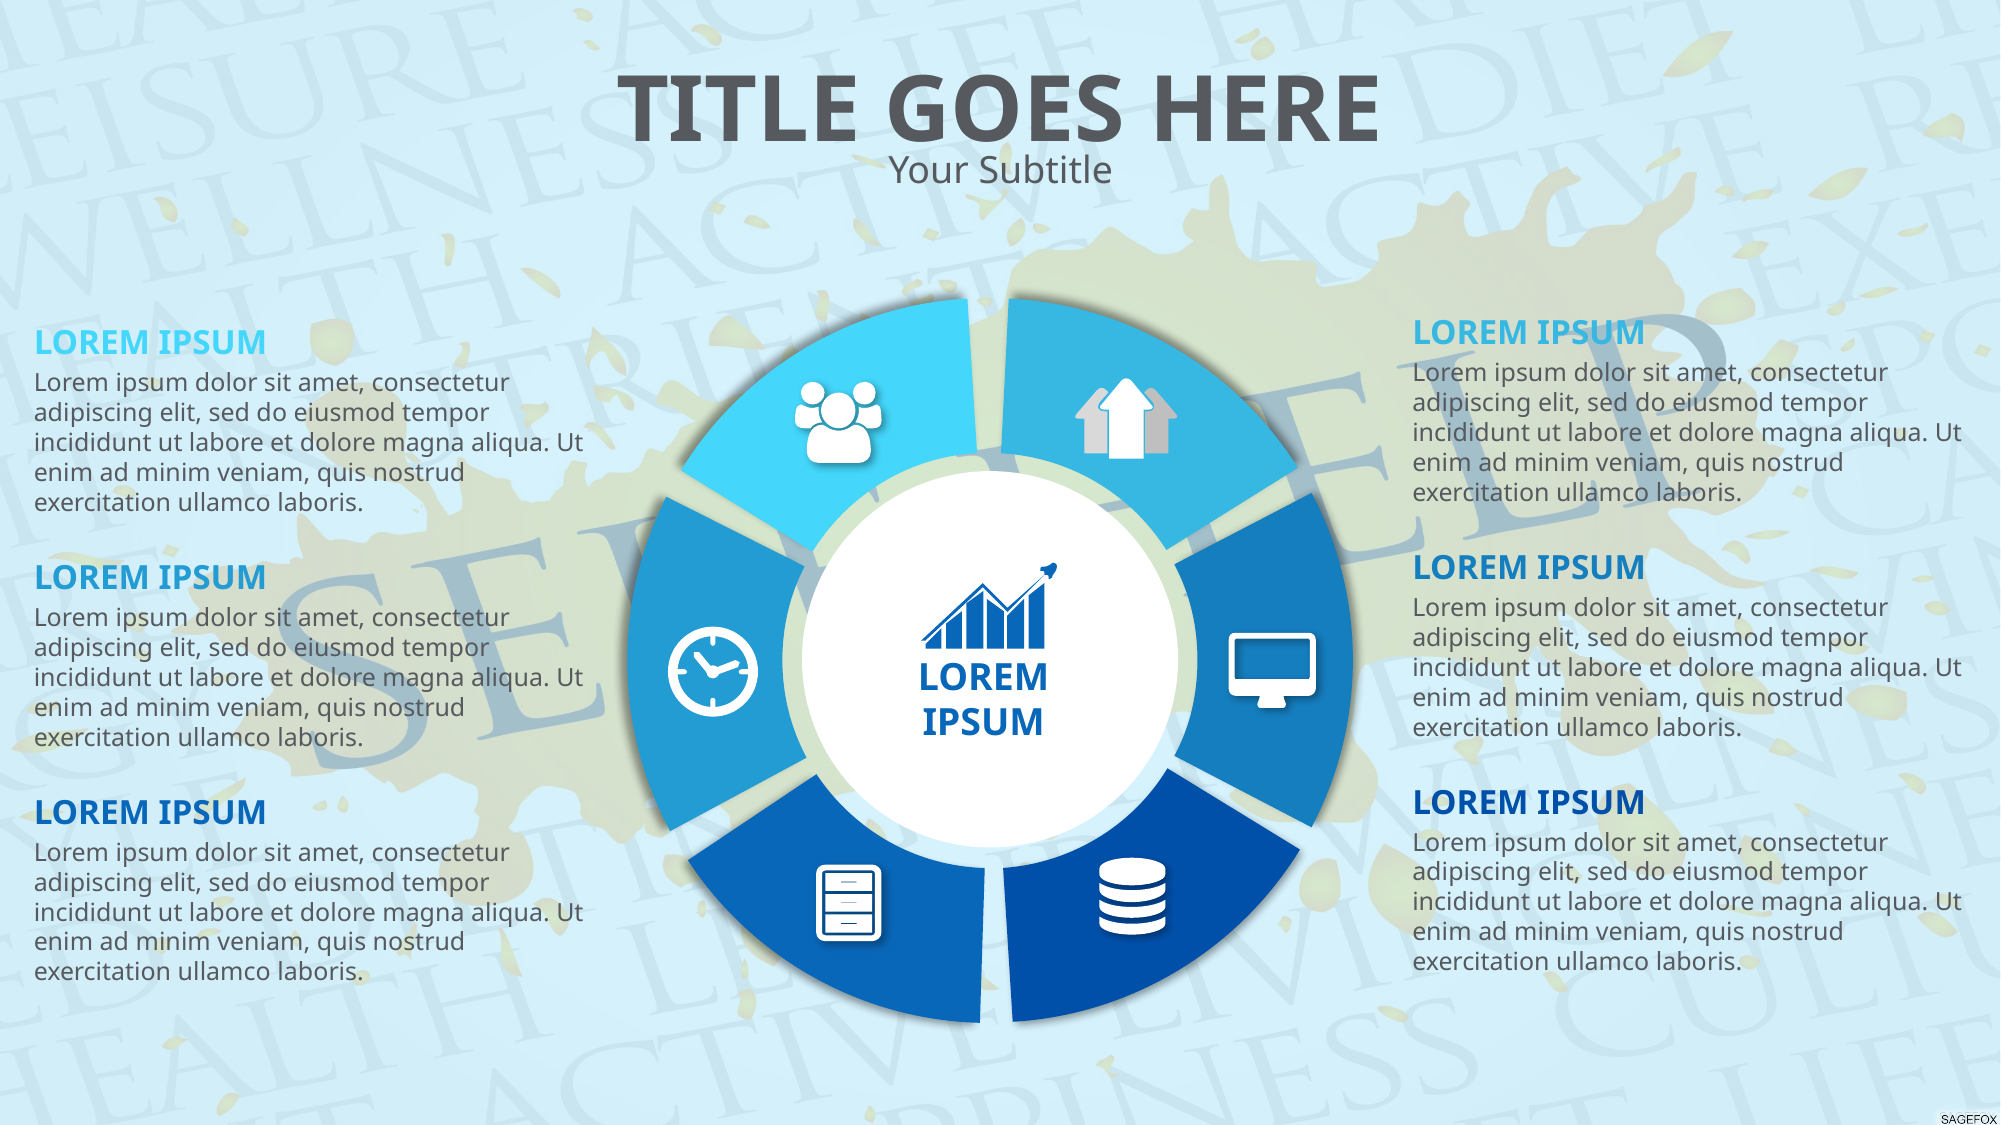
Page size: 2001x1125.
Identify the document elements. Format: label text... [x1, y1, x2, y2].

text_box LOREM IPSUM Lorem ipsum dolor sit amet, consectetur adipiscing elit, sed do eiusmod tempor incididunt ut labore et dolore magna aliqua. Ut enim ad minim veniam, quis nostrud exercitation ullamco laboris. [18, 783, 622, 994]
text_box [548, 42, 1452, 199]
text_box [1228, 632, 1316, 708]
picture [1938, 1114, 1999, 1125]
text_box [1073, 378, 1179, 459]
text_box [795, 404, 882, 463]
text_box [1099, 916, 1166, 935]
text_box LOREM IPSUM Lorem ipsum dolor sit amet, consectetur adipiscing elit, sed do eiusmod tempor incididunt ut labore et dolore magna aliqua. Ut enim ad minim veniam, quis nostrud exercitation ullamco laboris. [1397, 303, 2000, 514]
text_box LOREM IPSUM Lorem ipsum dolor sit amet, consectetur adipiscing elit, sed do eiusmod tempor incididunt ut labore et dolore magna aliqua. Ut enim ad minim veniam, quis nostrud exercitation ullamco laboris. [1397, 539, 2000, 749]
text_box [921, 562, 1057, 649]
text_box [853, 381, 876, 405]
text_box LOREM IPSUM Lorem ipsum dolor sit amet, consectetur adipiscing elit, sed do eiusmod tempor incididunt ut labore et dolore magna aliqua. Ut enim ad minim veniam, quis nostrud exercitation ullamco laboris. [1397, 773, 2000, 984]
text_box [802, 471, 1179, 848]
text_box LOREM IPSUM Lorem ipsum dolor sit amet, consectetur adipiscing elit, sed do eiusmod tempor incididunt ut labore et dolore magna aliqua. Ut enim ad minim veniam, quis nostrud exercitation ullamco laboris. [18, 549, 622, 759]
text_box [687, 774, 985, 1023]
text_box [816, 864, 882, 942]
text_box [1099, 857, 1166, 886]
text_box [1174, 492, 1353, 828]
text_box [680, 298, 978, 552]
text_box LOREM IPSUM Lorem ipsum dolor sit amet, consectetur adipiscing elit, sed do eiusmod tempor incididunt ut labore et dolore magna aliqua. Ut enim ad minim veniam, quis nostrud exercitation ullamco laboris. [18, 313, 622, 524]
text_box [1099, 899, 1166, 918]
text_box [1099, 882, 1166, 903]
text_box [800, 381, 856, 429]
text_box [667, 626, 758, 717]
text_box [1001, 298, 1298, 550]
text_box [627, 496, 807, 832]
text_box LOREM IPSUM [903, 645, 1064, 750]
text_box [1003, 768, 1300, 1022]
